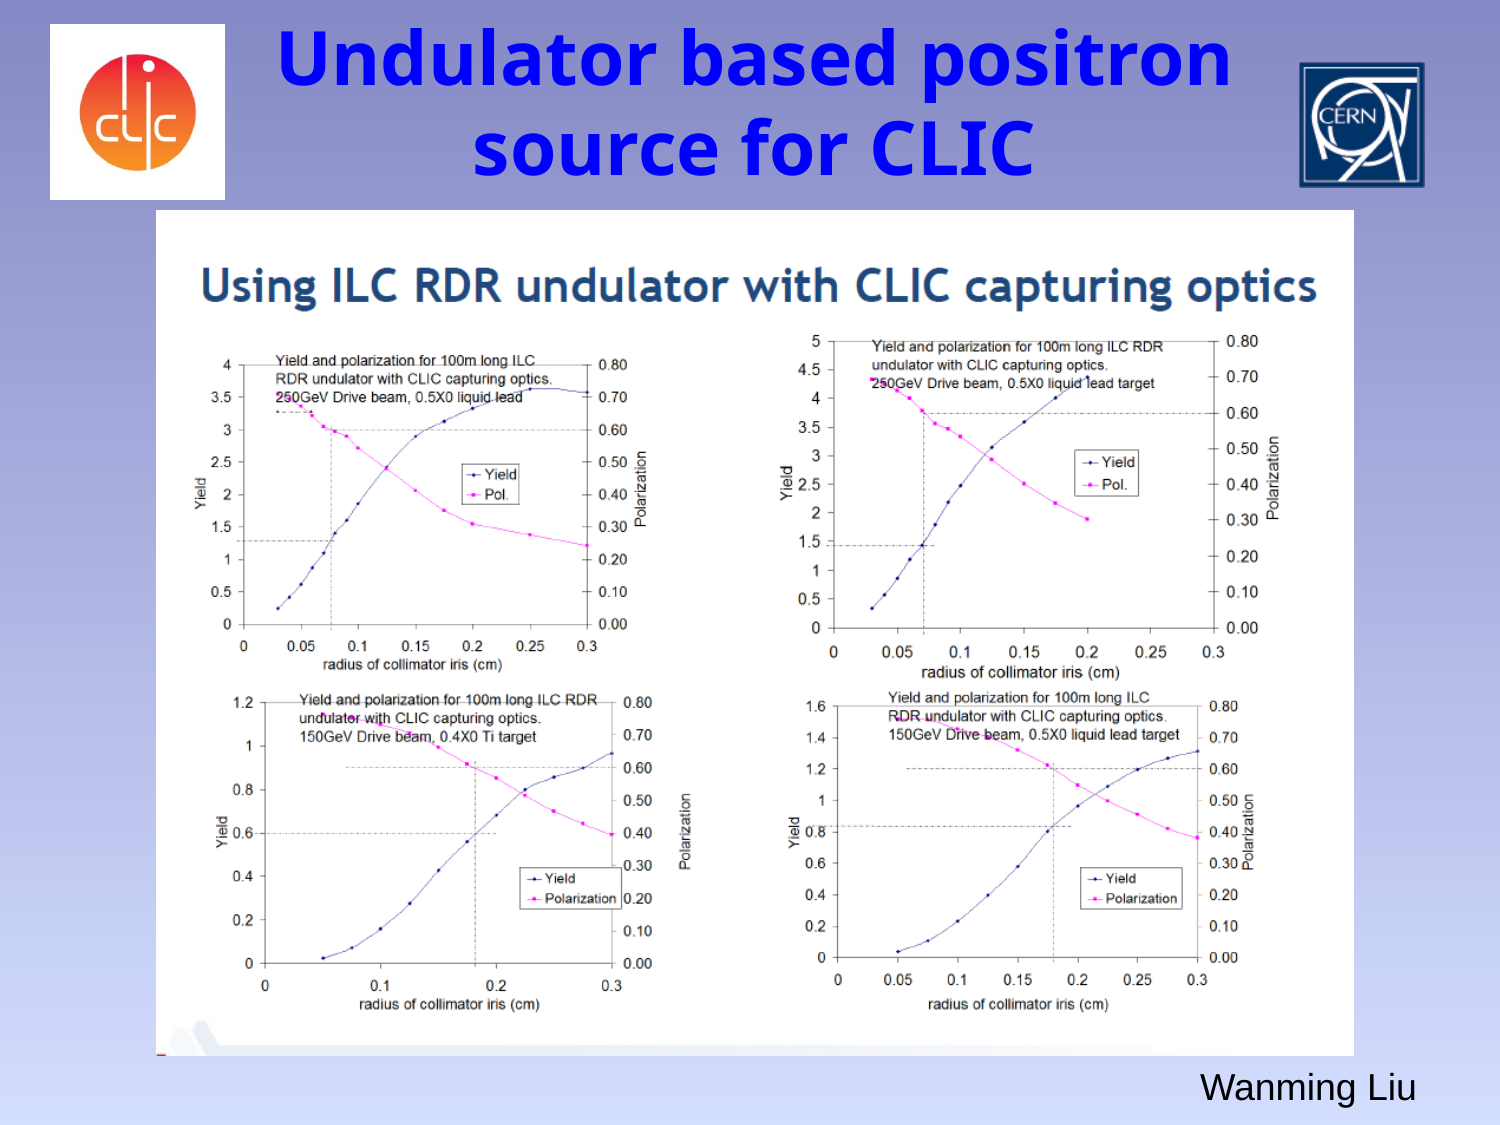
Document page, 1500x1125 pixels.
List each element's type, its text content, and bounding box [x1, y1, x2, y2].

picture [156, 210, 1354, 1056]
picture [1299, 62, 1425, 188]
text_box Wanming Liu [1185, 1055, 1443, 1116]
picture [50, 24, 225, 200]
text_box Undulator based positron source for CLIC [197, 37, 1313, 163]
